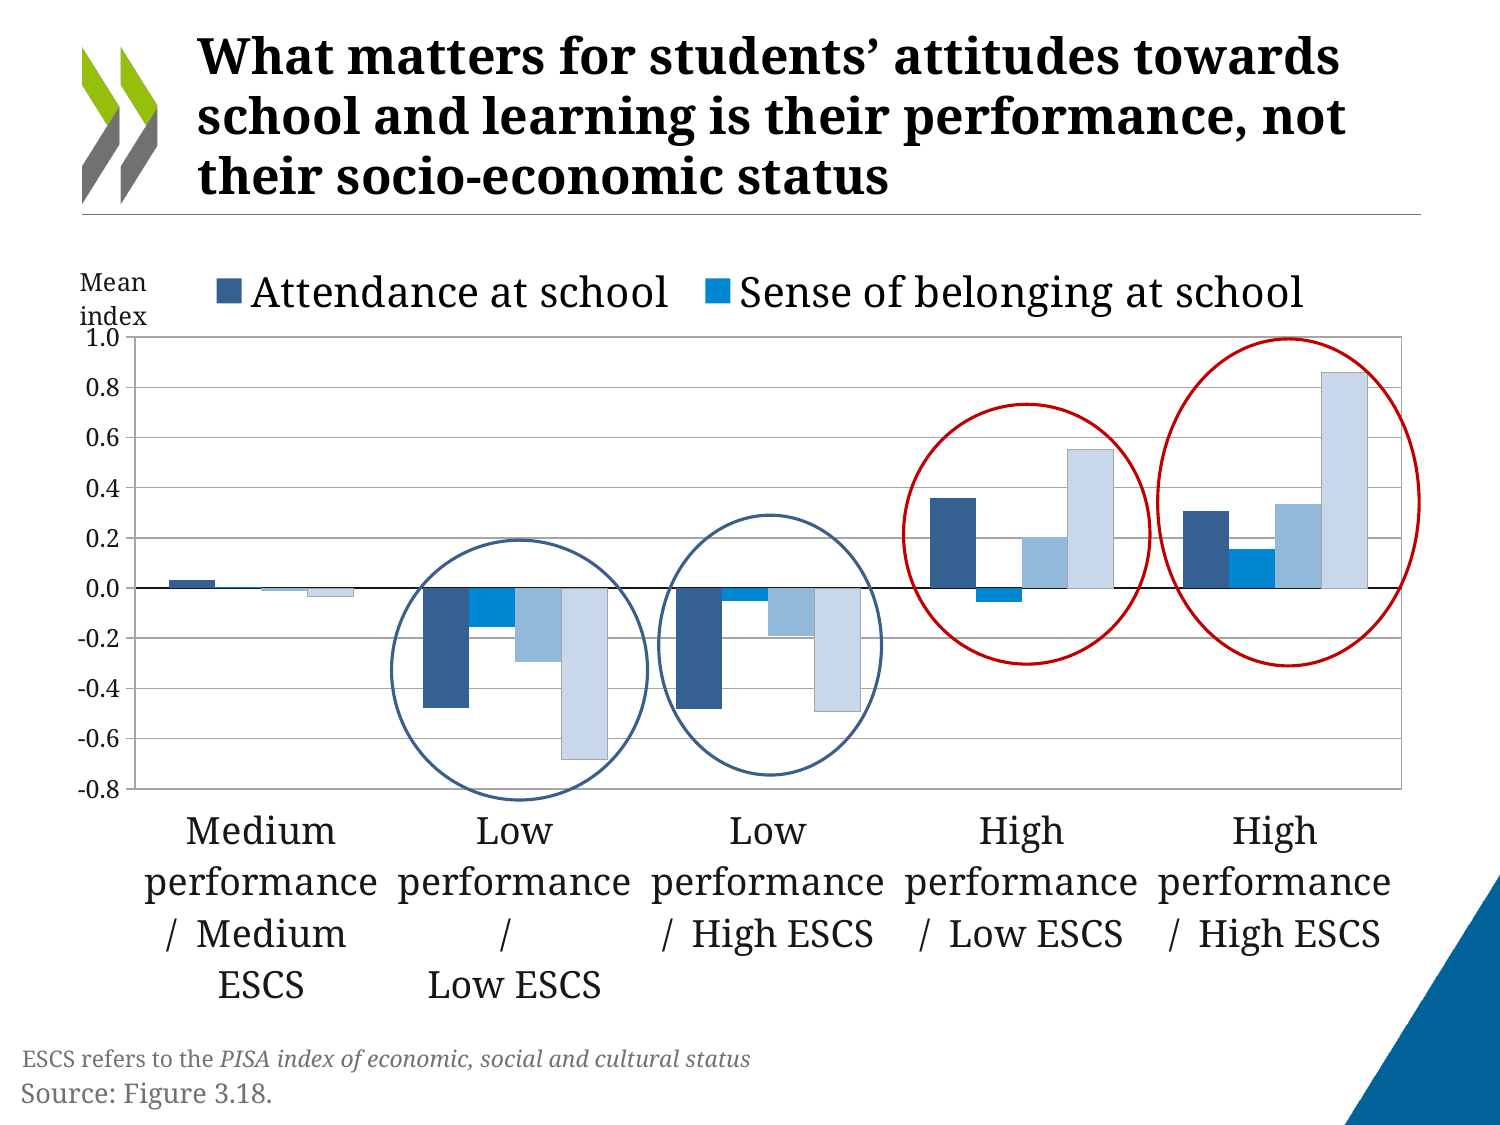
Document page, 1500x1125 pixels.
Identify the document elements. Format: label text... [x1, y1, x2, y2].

text_box ESCS refers to the PISA index of economic, social and cultural status [7, 1037, 1050, 1080]
text_box Source: Figure 3.18. [5, 1068, 384, 1117]
title What matters for students’ attitudes towards school and learning is their performance, not their socio-economic status [183, 30, 1400, 199]
picture [1344, 874, 1500, 1125]
chart [52, 243, 1426, 1010]
